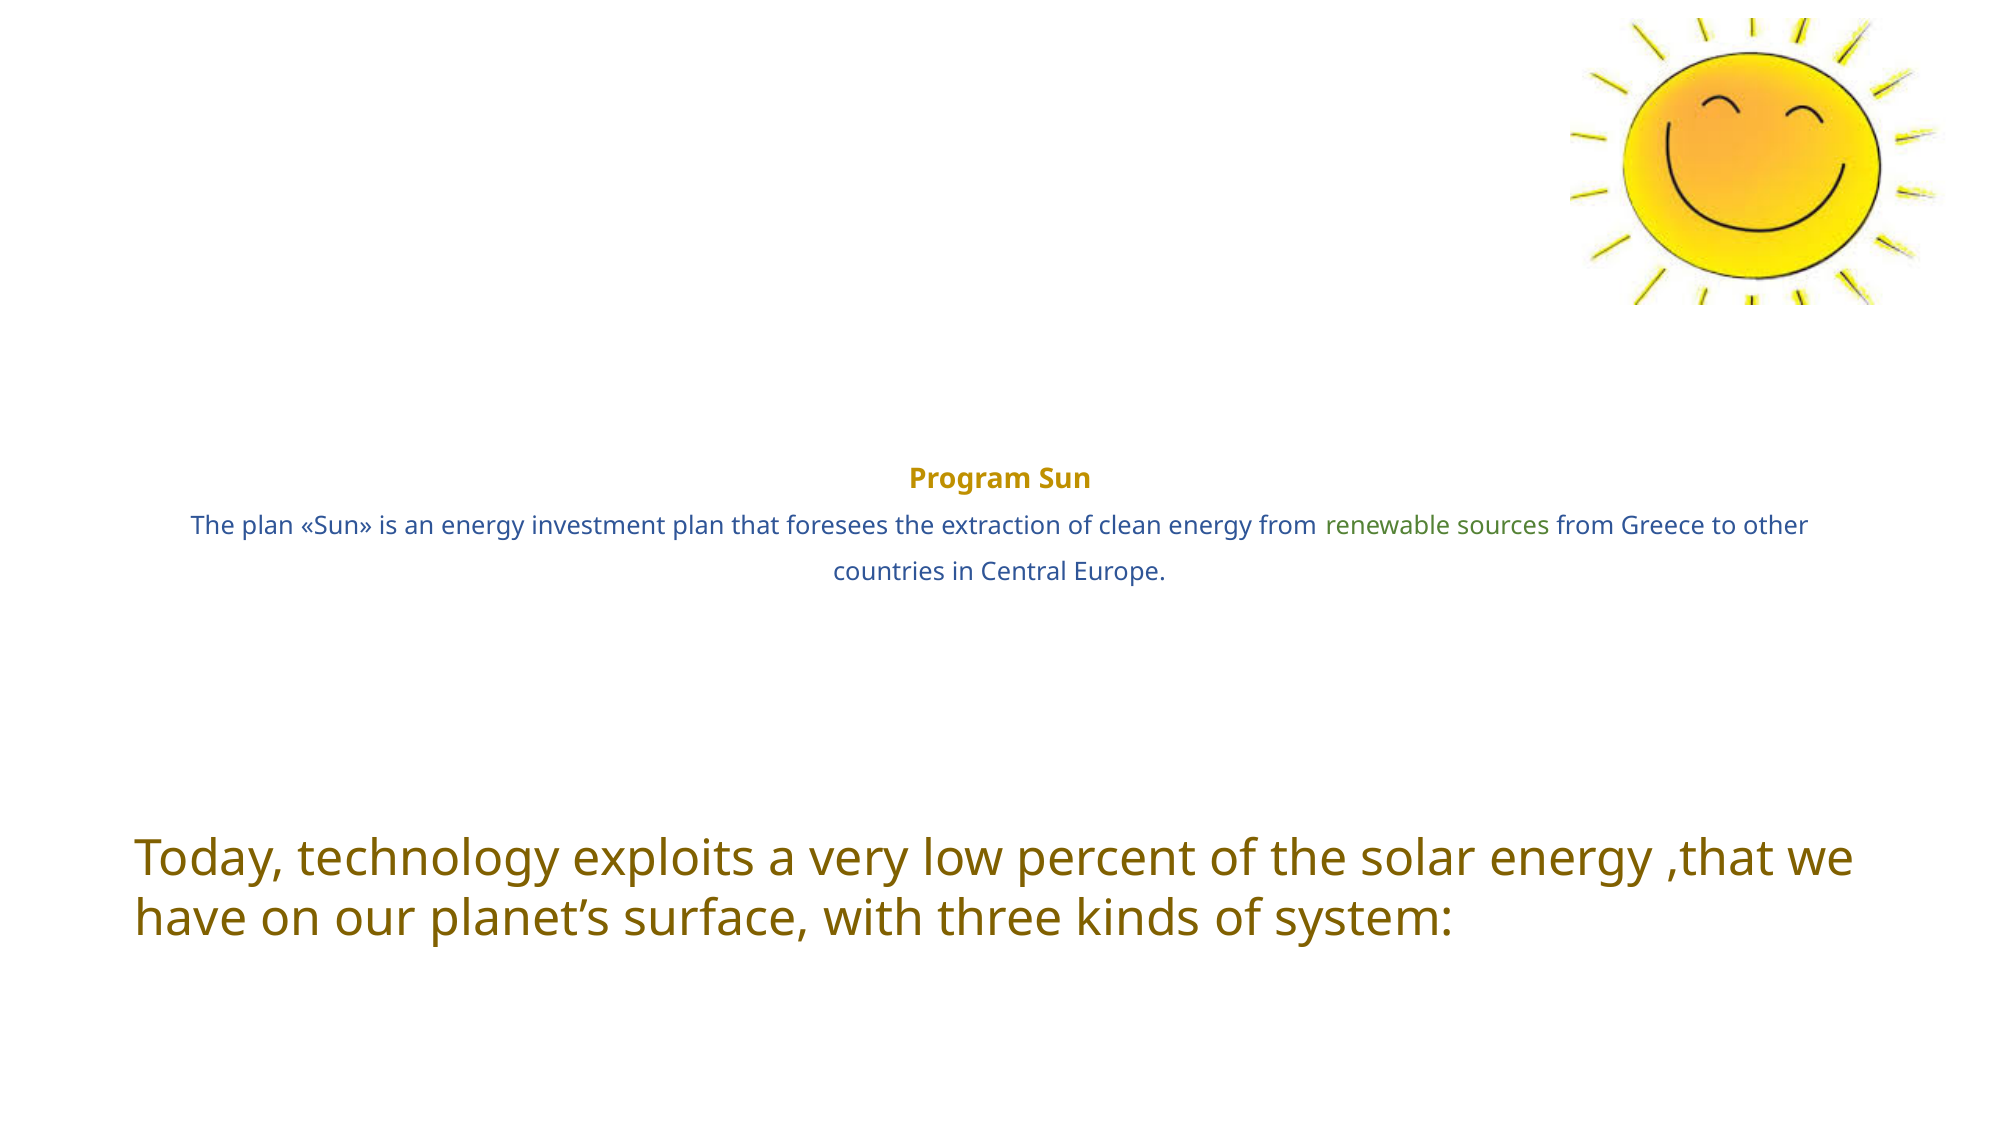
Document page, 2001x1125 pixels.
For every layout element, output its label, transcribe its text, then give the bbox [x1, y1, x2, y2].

title Program Sun The plan «Sun» is an energy investment plan that foresees the extraction of clean energy from renewable sources from Greece to other countries in Central Europe. [137, 434, 1863, 652]
picture [1570, 18, 2000, 305]
text_box Today, technology exploits a very low percent of the solar energy ,that we have on our planet’s surface, with three kinds of system: [119, 818, 1924, 1125]
